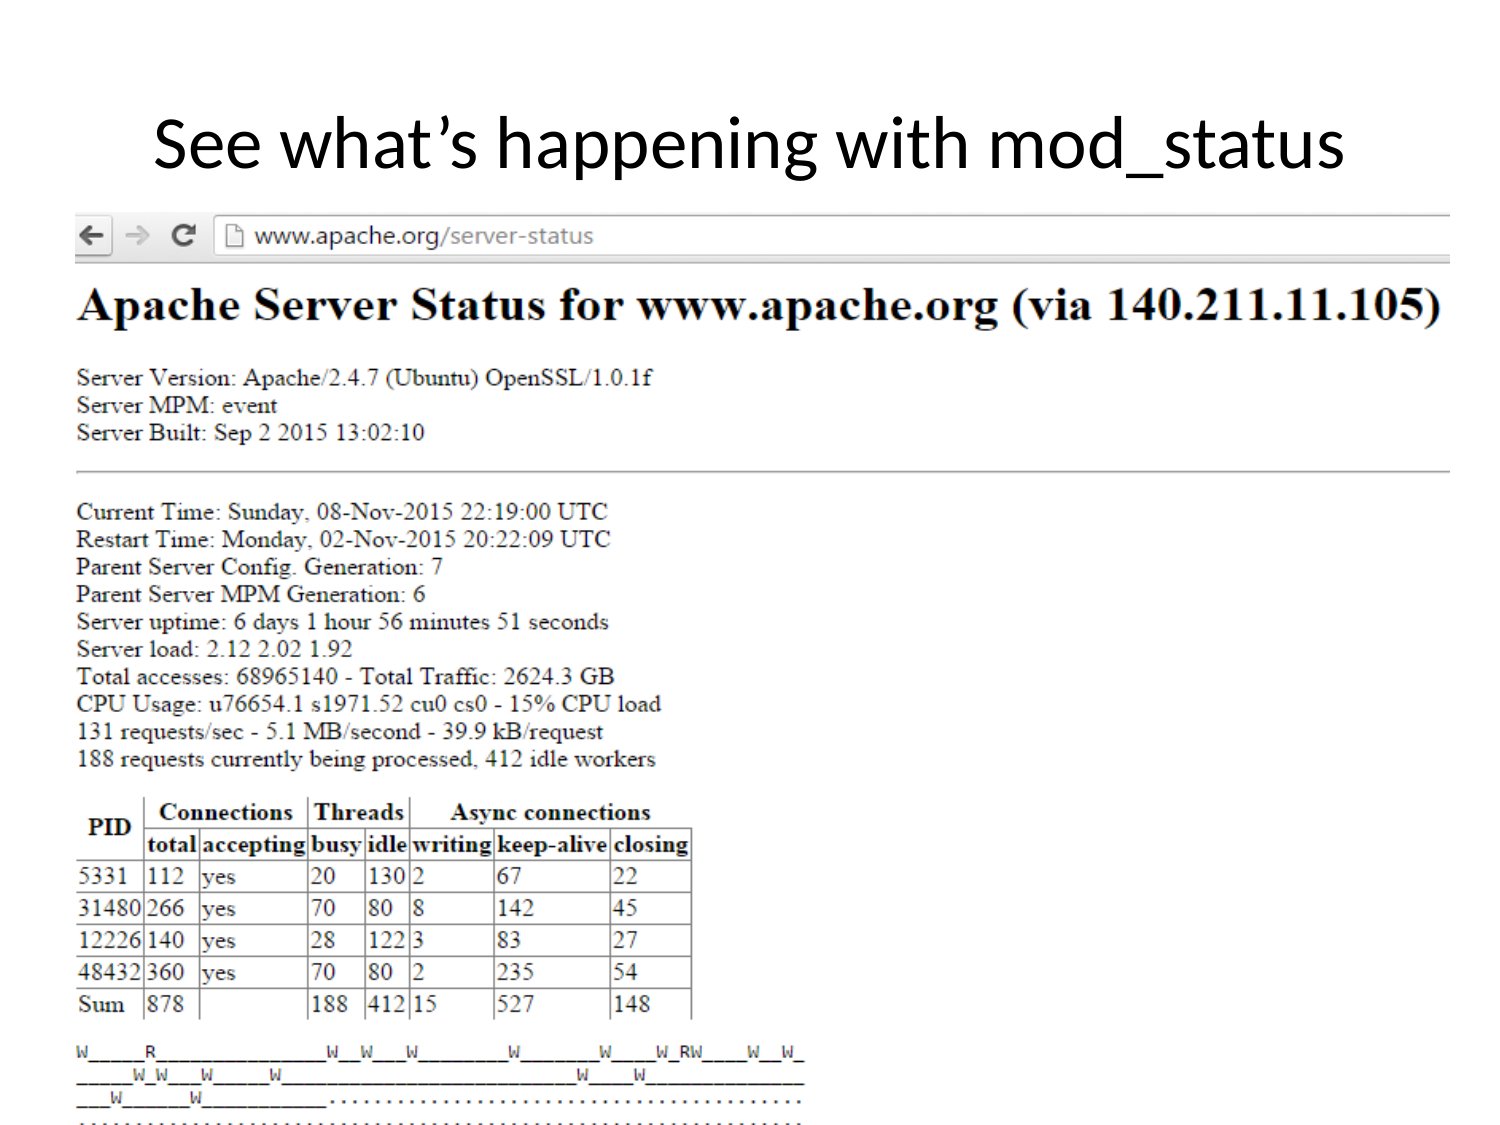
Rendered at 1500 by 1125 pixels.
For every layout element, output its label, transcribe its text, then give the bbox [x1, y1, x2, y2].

title See what’s happening with mod_status [75, 45, 1425, 210]
picture [74, 212, 1451, 1125]
